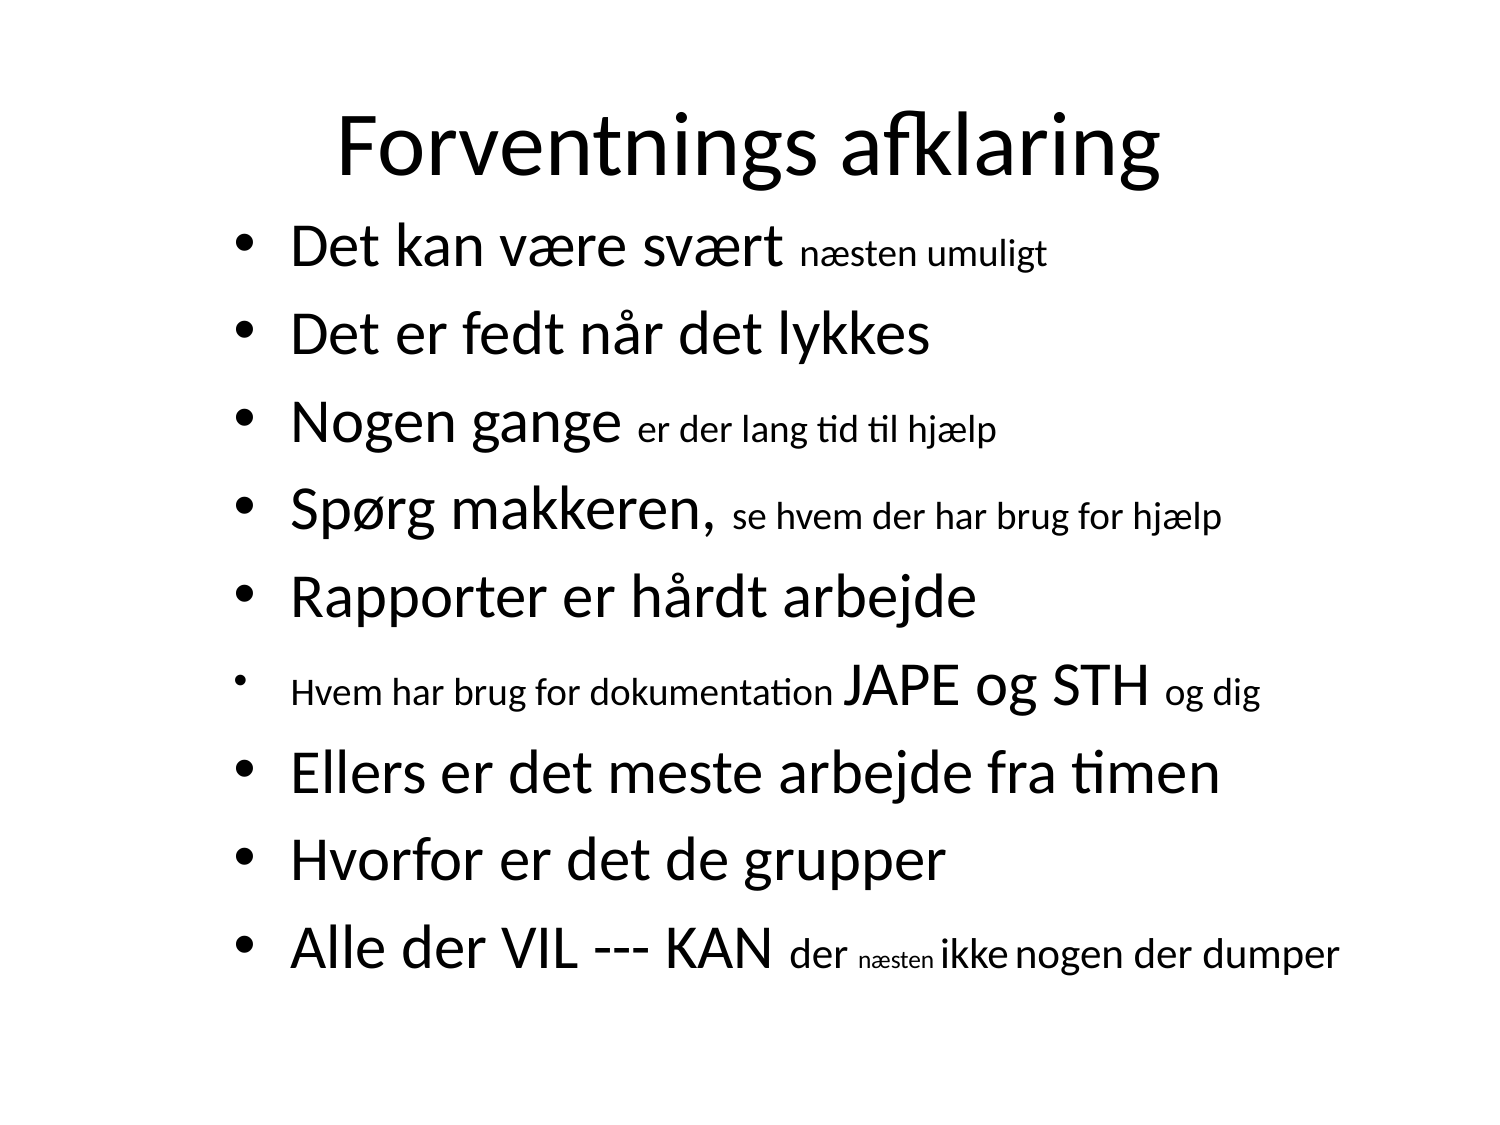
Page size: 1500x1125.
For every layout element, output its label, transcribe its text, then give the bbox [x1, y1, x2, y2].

title Forventnings afklaring [75, 45, 1425, 233]
list Det kan være svært næsten umuligt Det er fedt når det lykkes Nogen gange er der lang tid til hjælp Spørg makkeren, se hvem der har brug for hjælp Rapporter er hårdt arbejde Hvem har brug for dokumentation JAPE og STH og dig Ellers er det meste arbejde fra timen Hvorfor er det de grupper Alle der VIL --- KAN der næsten ikke nogen der dumper [218, 196, 1425, 1005]
